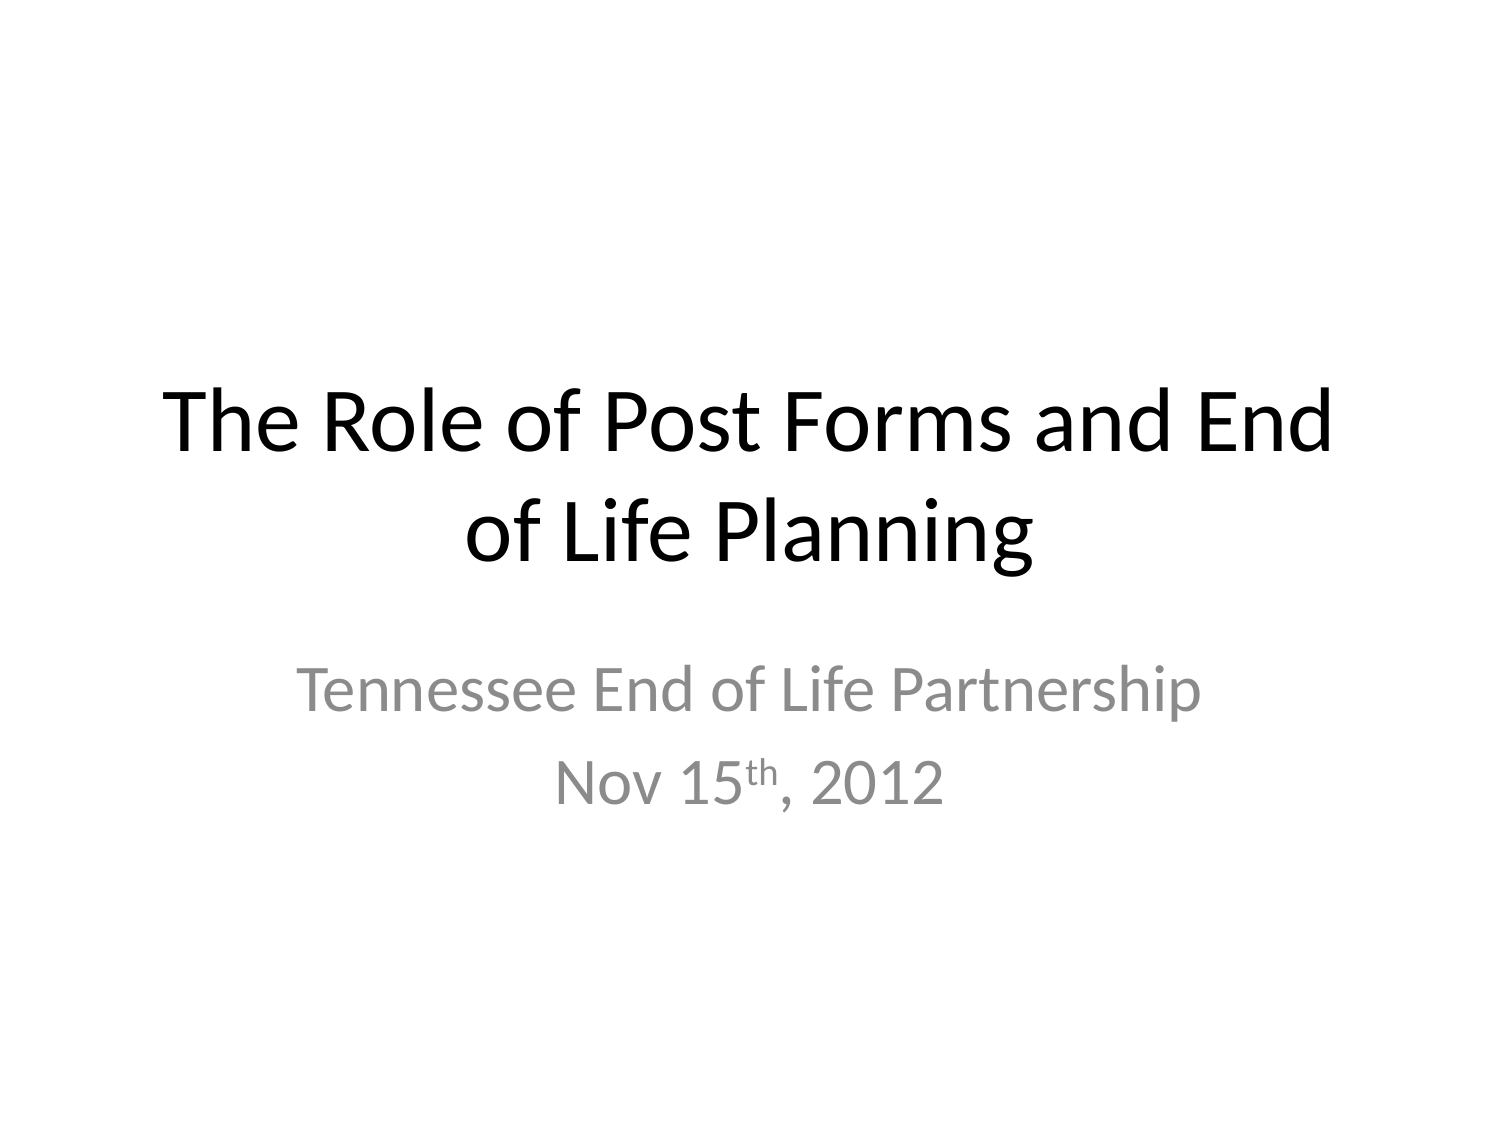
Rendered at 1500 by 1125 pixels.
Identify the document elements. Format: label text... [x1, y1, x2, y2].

subtitle Tennessee End of Life Partnership Nov 15th, 2012 [225, 637, 1275, 925]
title The Role of Post Forms and End of Life Planning [112, 349, 1388, 591]
